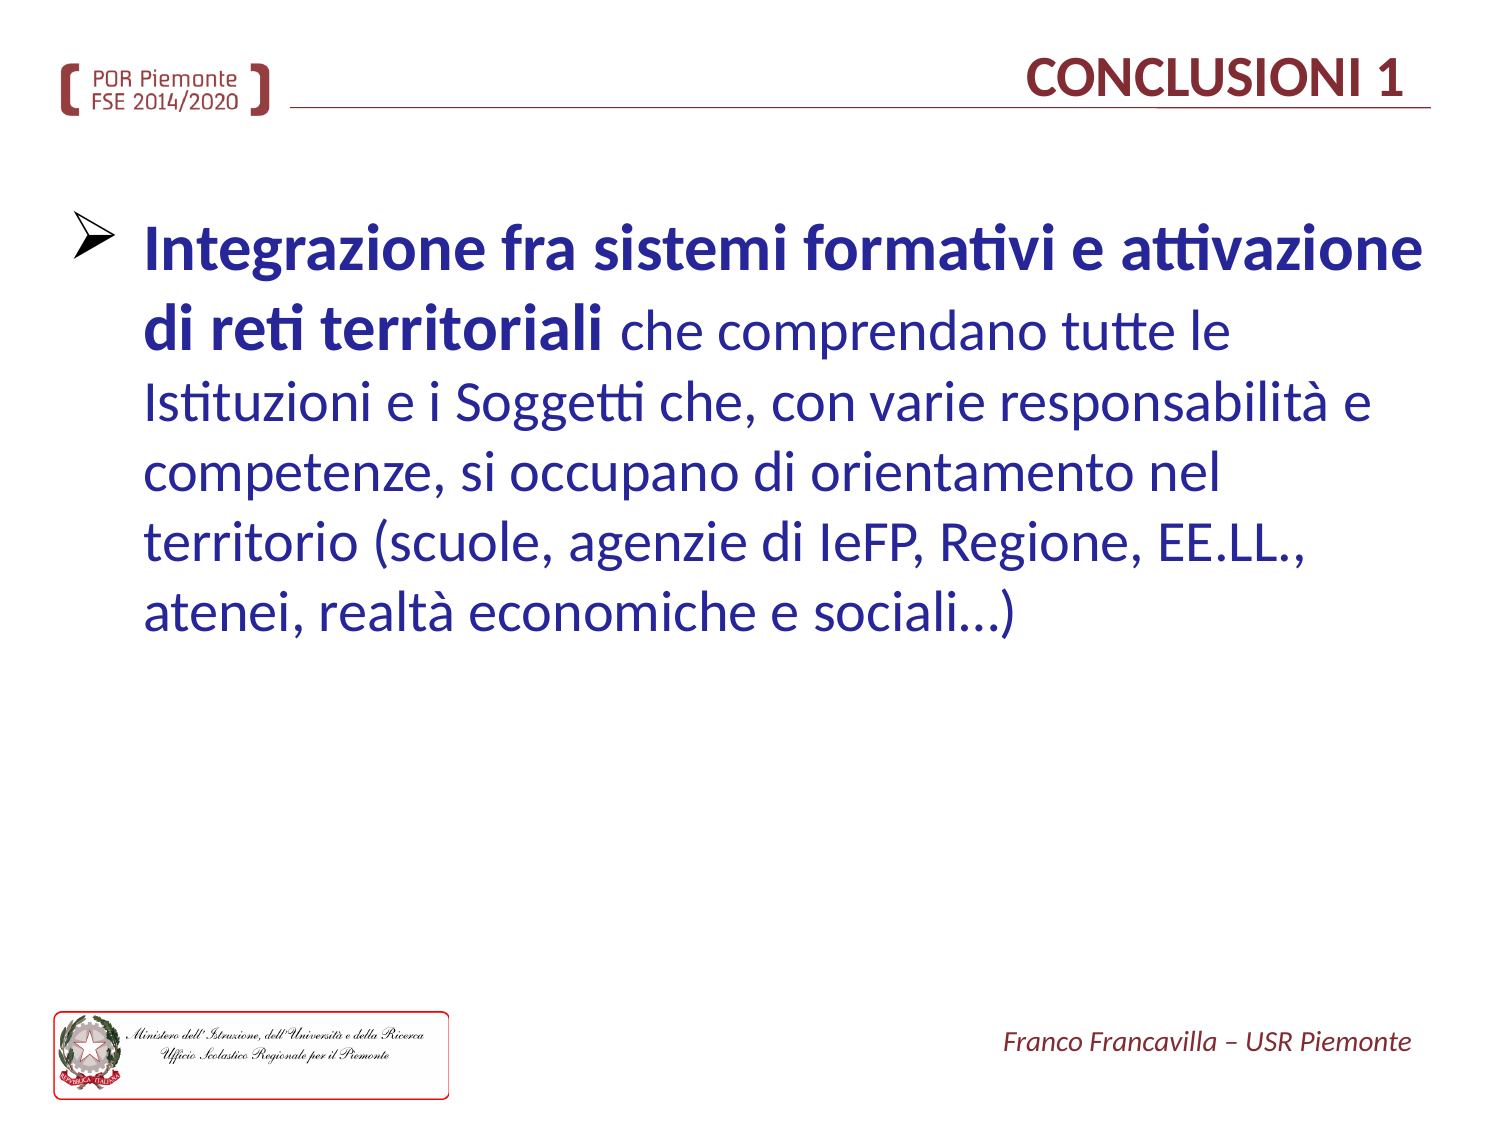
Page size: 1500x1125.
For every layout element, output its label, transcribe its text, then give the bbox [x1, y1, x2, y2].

picture [53, 52, 276, 127]
text_box Franco Francavilla – USR Piemonte [988, 1021, 1428, 1064]
picture [53, 1011, 450, 1100]
text_box CONCLUSIONI 1 [120, 30, 1420, 89]
text_box Integrazione fra sistemi formativi e attivazione di reti territoriali che comprendano tutte le Istituzioni e i Soggetti che, con varie responsabilità e competenze, si occupano di orientamento nel territorio (scuole, agenzie di IeFP, Regione, EE.LL., atenei, realtà economiche e sociali…) [53, 196, 1447, 964]
